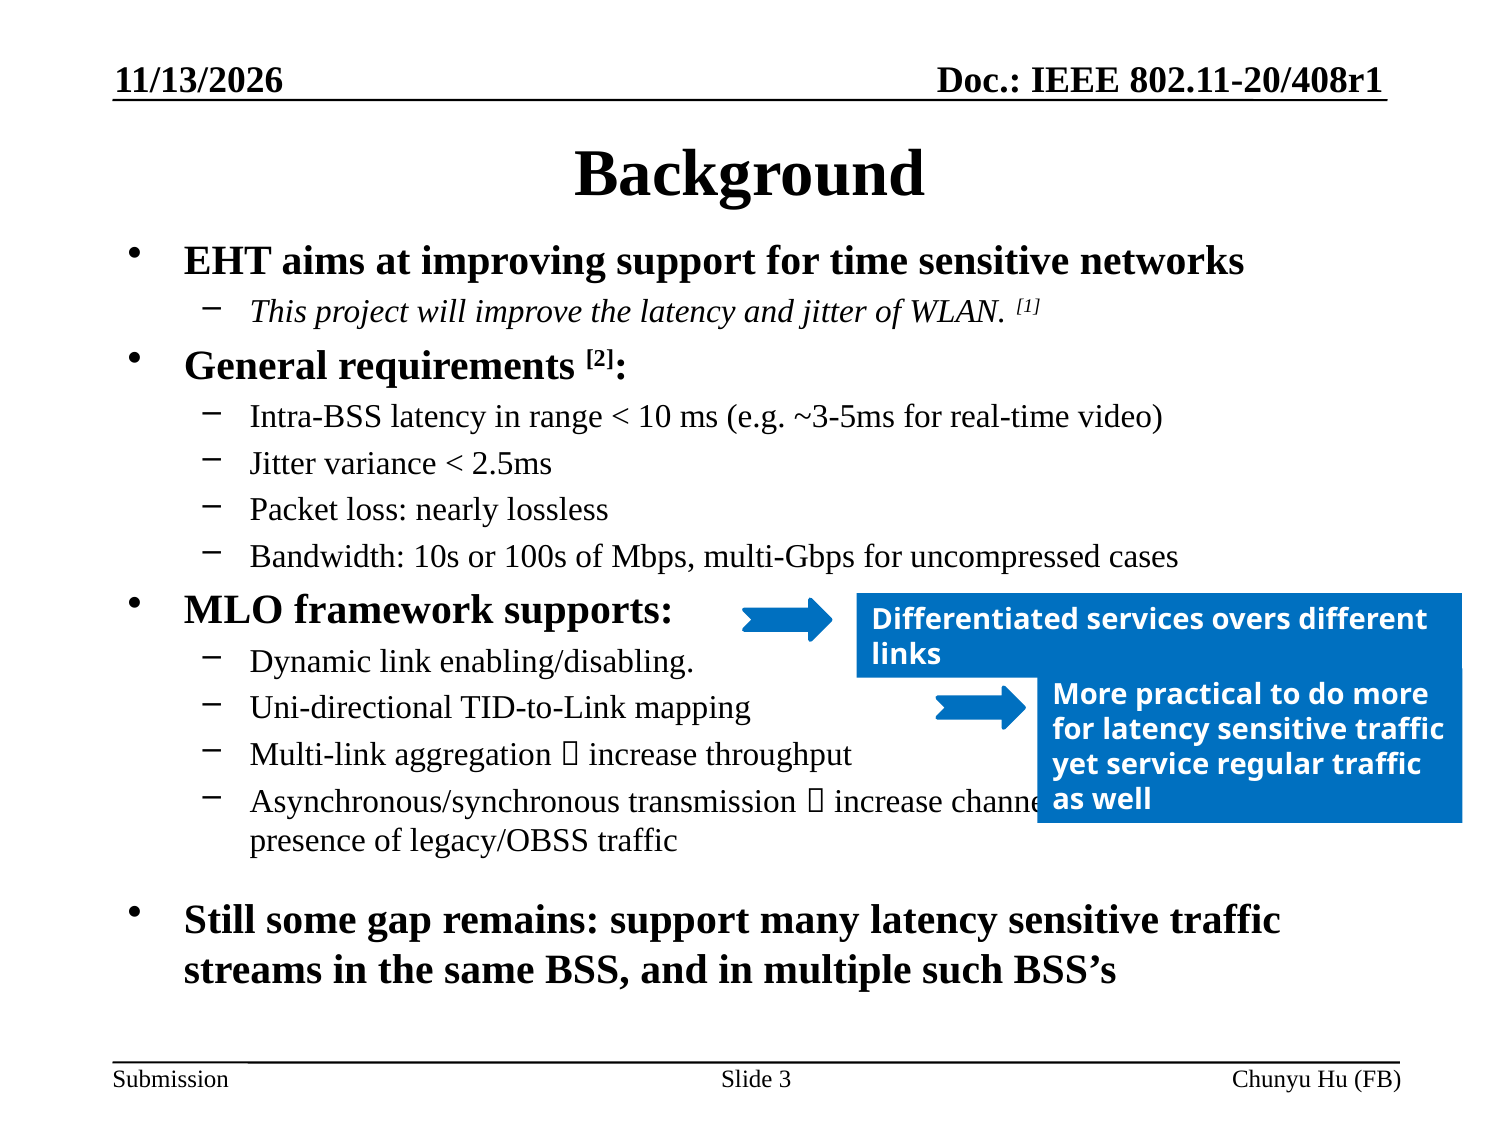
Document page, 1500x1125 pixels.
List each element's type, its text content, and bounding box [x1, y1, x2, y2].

text_box Differentiated services overs different links [856, 593, 1462, 678]
footer Chunyu Hu (FB) [1102, 1061, 1402, 1093]
text_box [935, 685, 1026, 730]
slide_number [114, 54, 368, 101]
slide_number Slide 3 [712, 1061, 800, 1093]
text_box [742, 597, 833, 642]
title Background [112, 112, 1388, 224]
list EHT aims at improving support for time sensitive networks This project will improve the latency and jitter of WLAN. [1] General requirements [2]: Intra-BSS latency in range < 10 ms (e.g. ~3-5ms for real-time video) Jitter variance < 2.5ms Packet loss: nearly lossless Bandwidth: 10s or 100s of Mbps, multi-Gbps for uncompressed cases MLO framework supports: Dynamic link enabling/disabling. Uni-directional TID-to-Link mapping Multi-link aggregation  increase throughput Asynchronous/synchronous transmission  increase channel access opportunity in presence of legacy/OBSS traffic Still some gap remains: support many latency sensitive traffic streams in the same BSS, and in multiple such BSS’s [112, 224, 1388, 1038]
text_box More practical to do more for latency sensitive traffic yet service regular traffic as well [1037, 668, 1463, 823]
